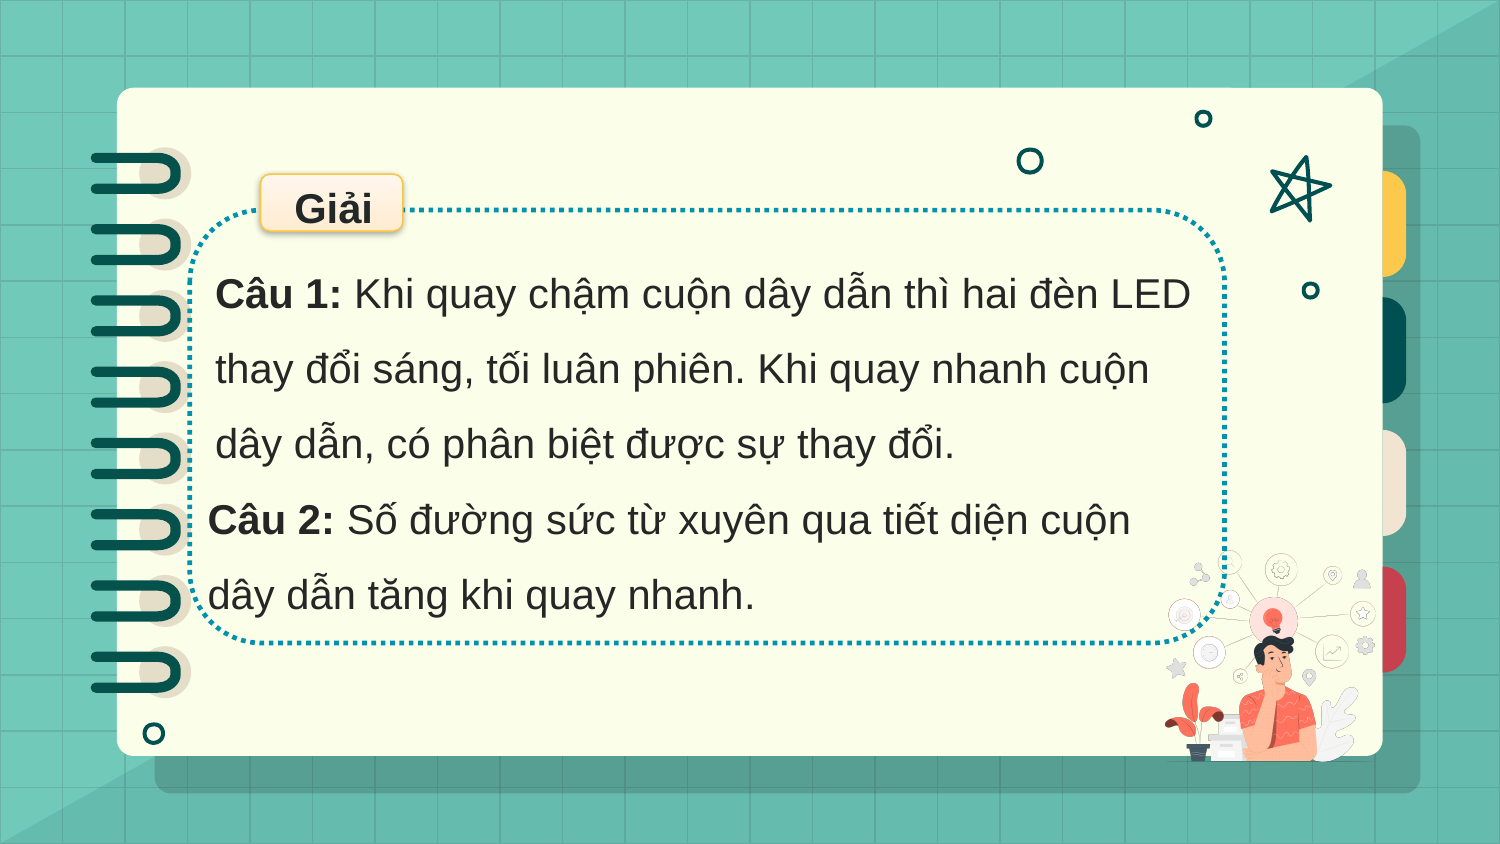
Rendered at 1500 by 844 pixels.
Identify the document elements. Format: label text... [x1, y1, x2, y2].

text_box [1301, 281, 1320, 300]
text_box [1207, 464, 1227, 532]
text_box Câu 1: Khi quay chậm cuộn dây dẫn thì hai đèn LED thay đổi sáng, tối luân phiên. Khi quay nhanh cuộn dây dẫn, có phân biệt được sự thay đổi. [214, 242, 1225, 468]
text_box [1194, 109, 1213, 128]
text_box [187, 207, 1215, 646]
text_box [1269, 154, 1333, 223]
picture [1149, 533, 1390, 775]
text_box Giải [254, 171, 413, 232]
text_box [142, 722, 166, 745]
text_box [1016, 147, 1044, 175]
text_box Câu 2: Số đường sức từ xuyên qua tiết diện cuộn dây dẫn tăng khi quay nhanh. [207, 467, 1207, 618]
